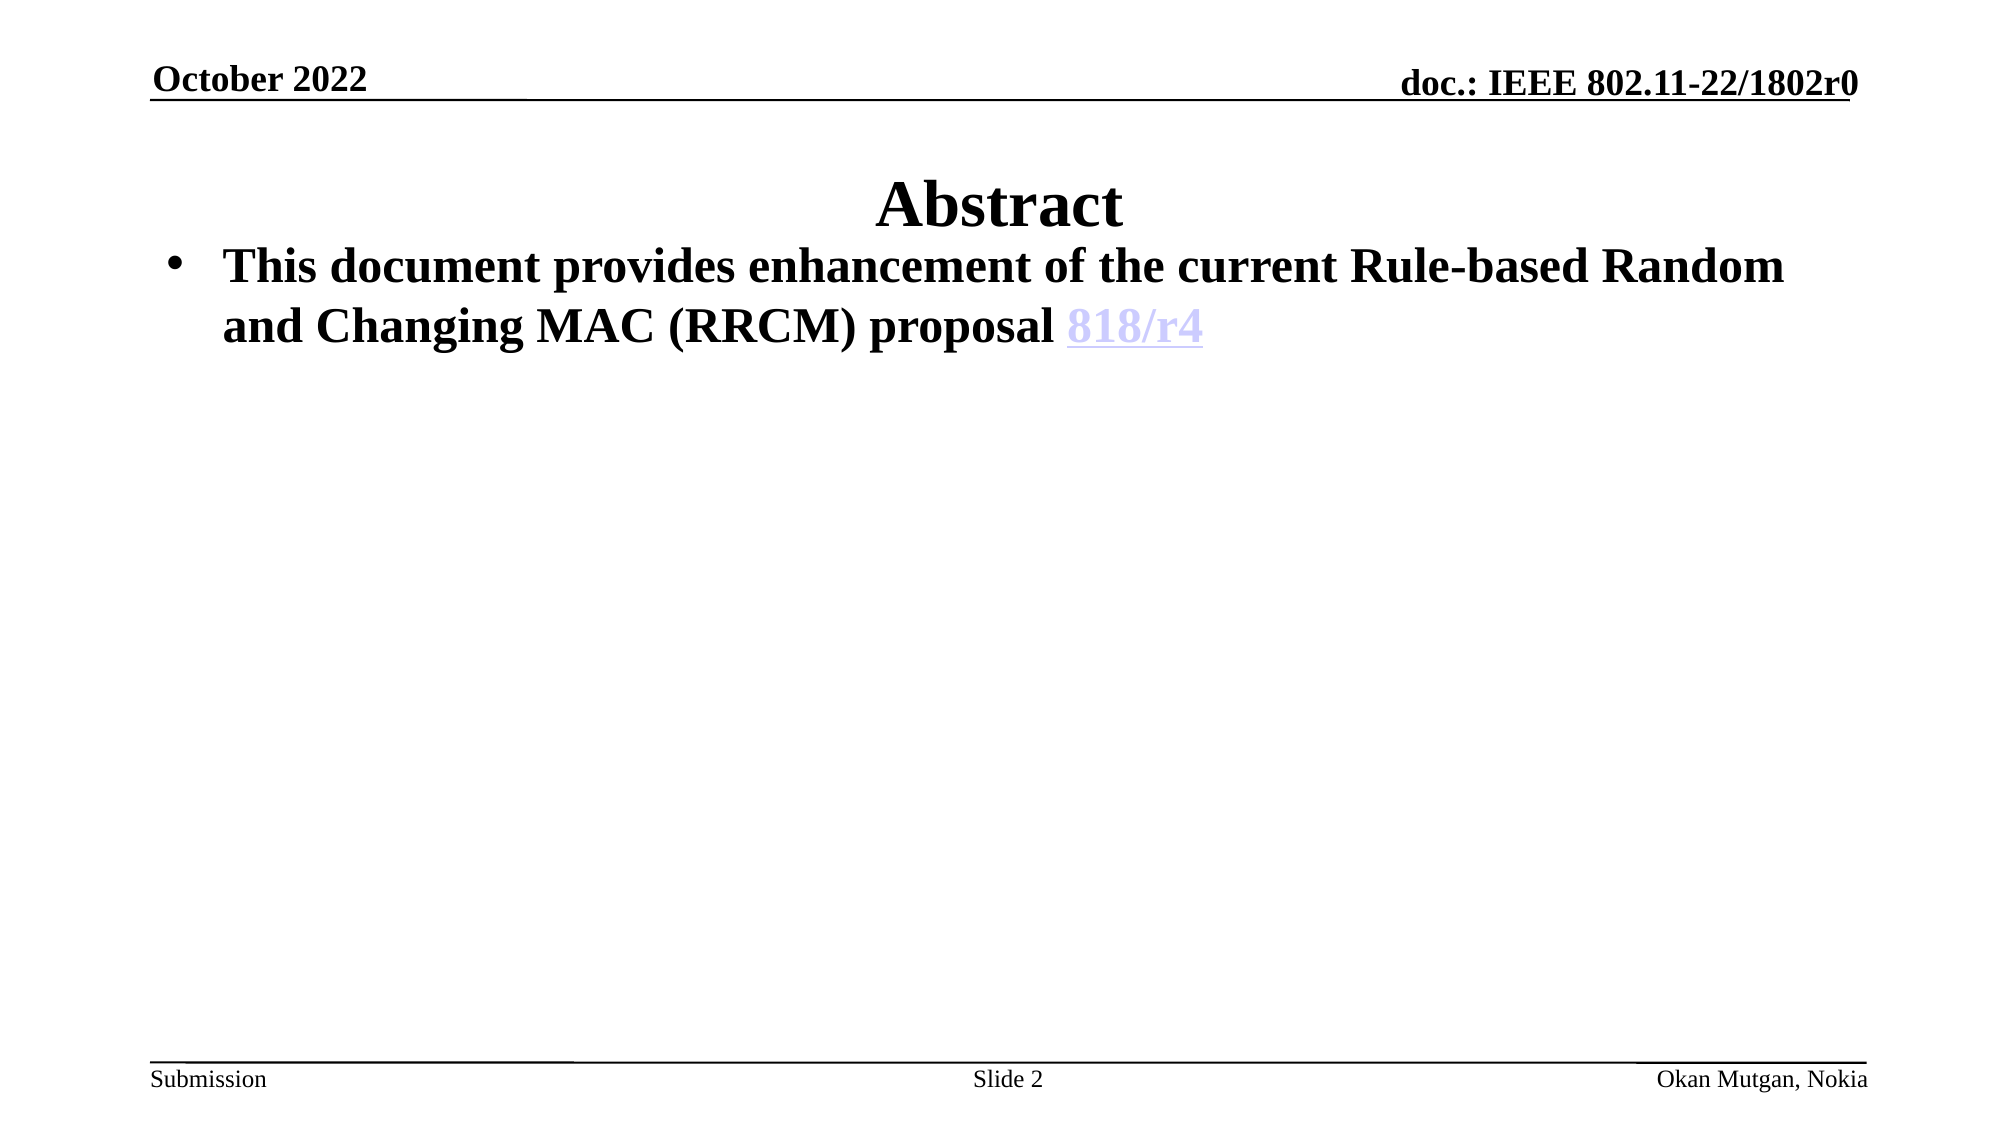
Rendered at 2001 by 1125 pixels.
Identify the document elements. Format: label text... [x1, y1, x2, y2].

title Abstract [149, 112, 1850, 288]
list This document provides enhancement of the current Rule-based Random and Changing MAC (RRCM) proposal 818/r4 [150, 224, 1852, 965]
footer Okan Mutgan, Nokia [1171, 1061, 1869, 1093]
slide_number Slide 2 [950, 1061, 1067, 1123]
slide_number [152, 54, 563, 100]
